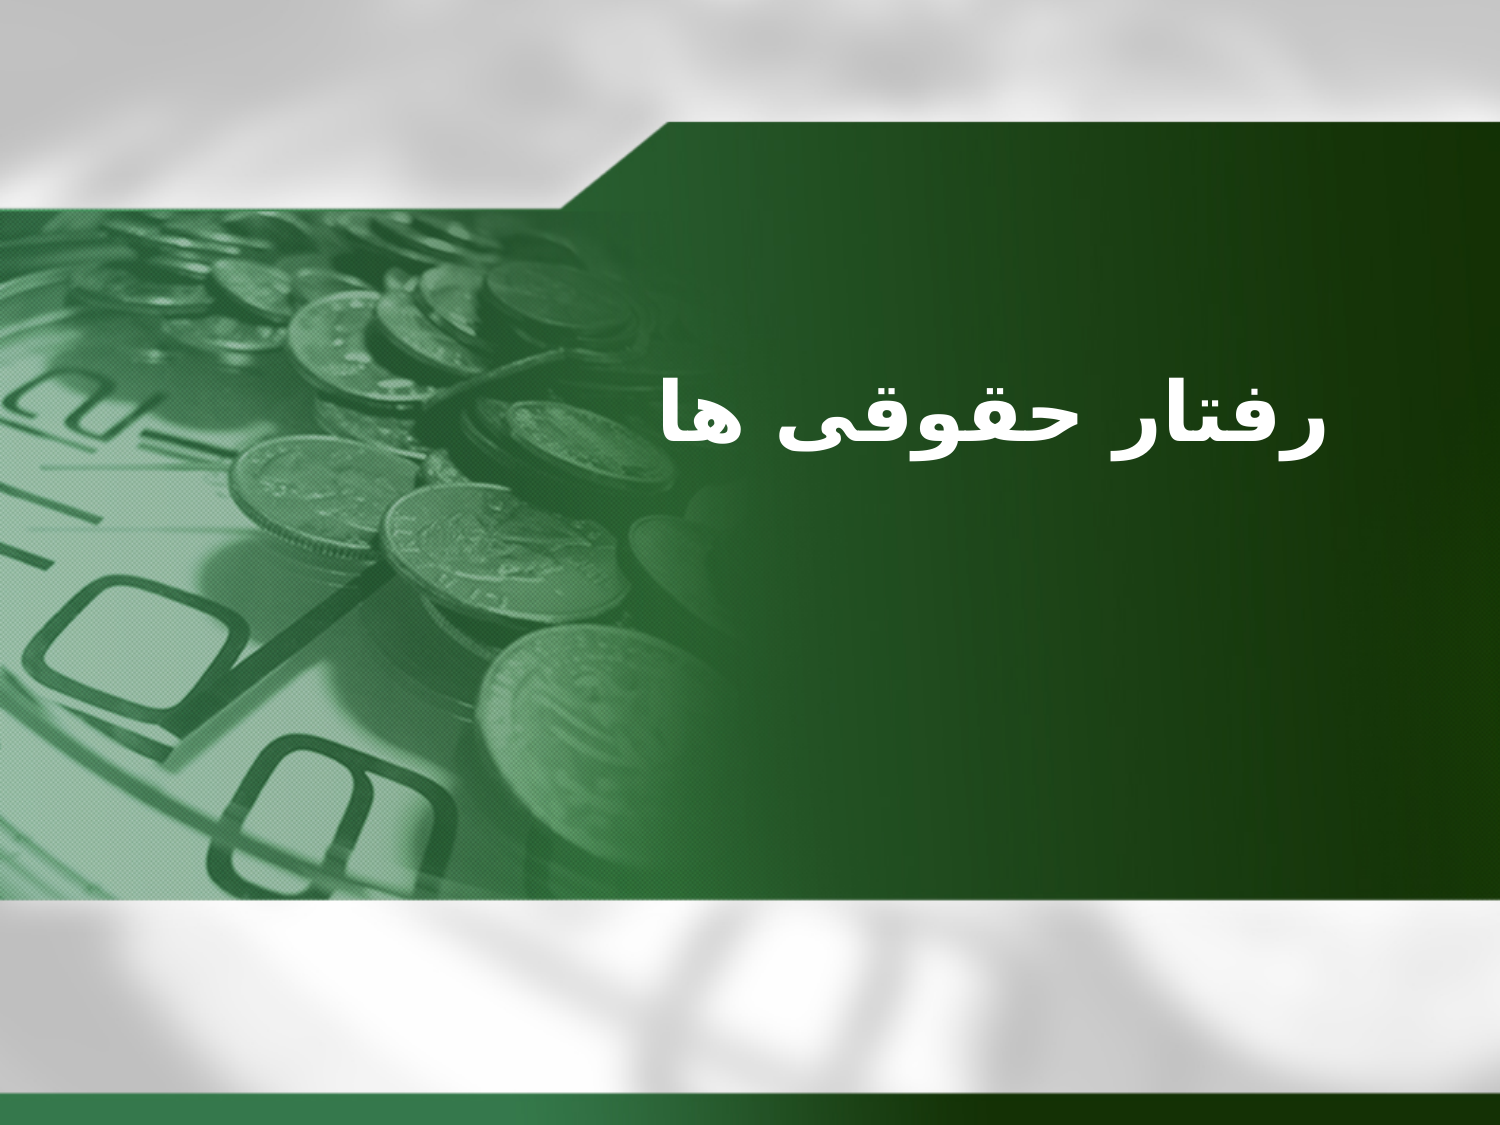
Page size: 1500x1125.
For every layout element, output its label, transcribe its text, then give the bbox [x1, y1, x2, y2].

picture [0, 0, 1500, 1125]
title رفتار حقوقی ها [537, 287, 1450, 529]
